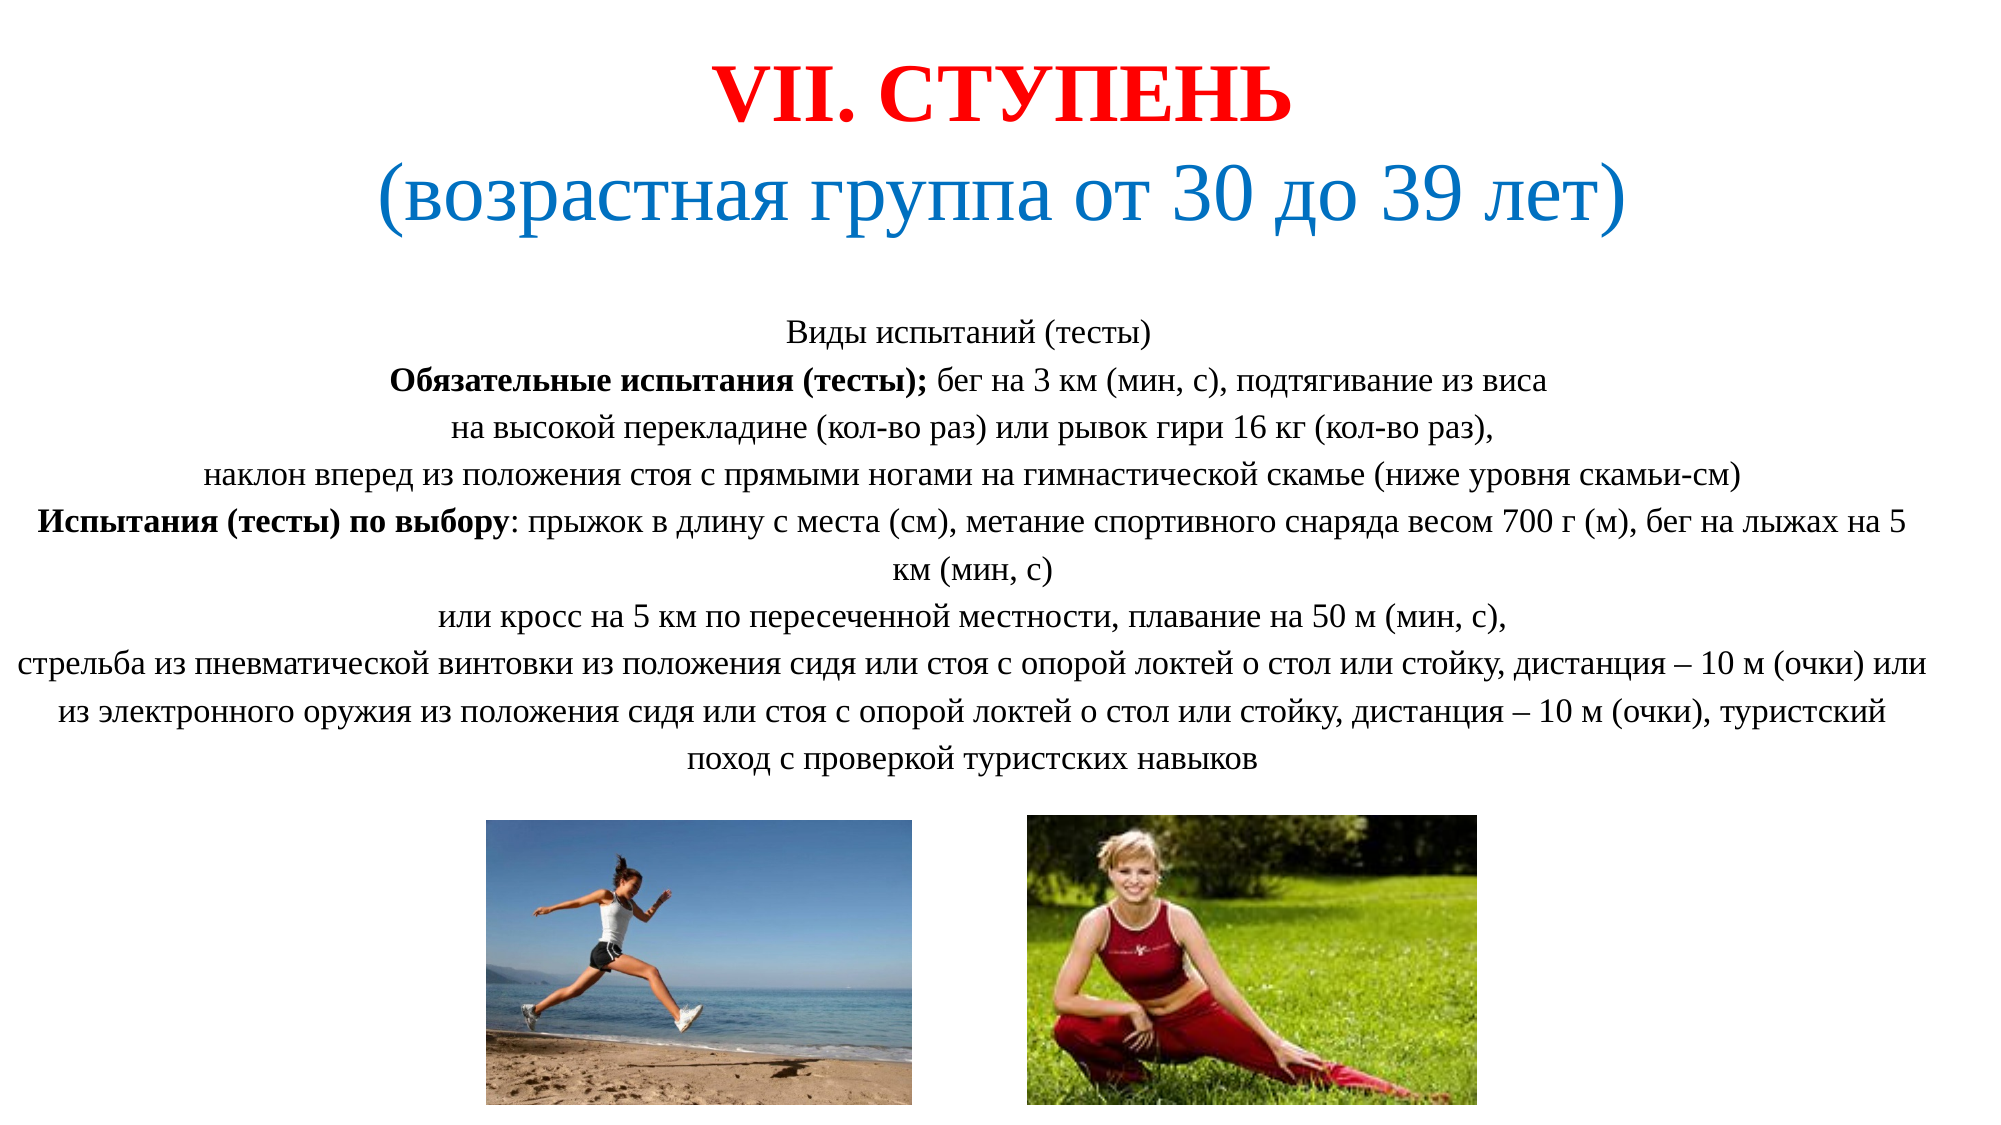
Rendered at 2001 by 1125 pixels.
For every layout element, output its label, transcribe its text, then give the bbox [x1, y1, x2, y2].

picture [486, 820, 912, 1105]
title Виды испытаний (тесты) Обязательные испытания (тесты); бег на 3 км (мин, с), подтягивание из виса на высокой перекладине (кол-во раз) или рывок гири 16 кг (кол-во раз), наклон вперед из положения стоя с прямыми ногами на гимнастической скамье (ниже уровня скамьи-см) Испытания (тесты) по выбору: прыжок в длину с места (см), метание спортивного снаряда весом 700 г (м), бег на лыжах на 5 км (мин, с) или кросс на 5 км по пересеченной местности, плавание на 50 м (мин, с), стрельба из пневматической винтовки из положения сидя или стоя с опорой локтей о стол или стойку, дистанция – 10 м (очки) или из электронного оружия из положения сидя или стоя с опорой локтей о стол или стойку, дистанция – 10 м (очки), туристский поход с проверкой туристских навыков [0, 225, 1947, 909]
text_box VII. СТУПЕНЬ (возрастная группа от 30 до 39 лет) [41, 30, 1964, 290]
picture [1027, 815, 1477, 1105]
